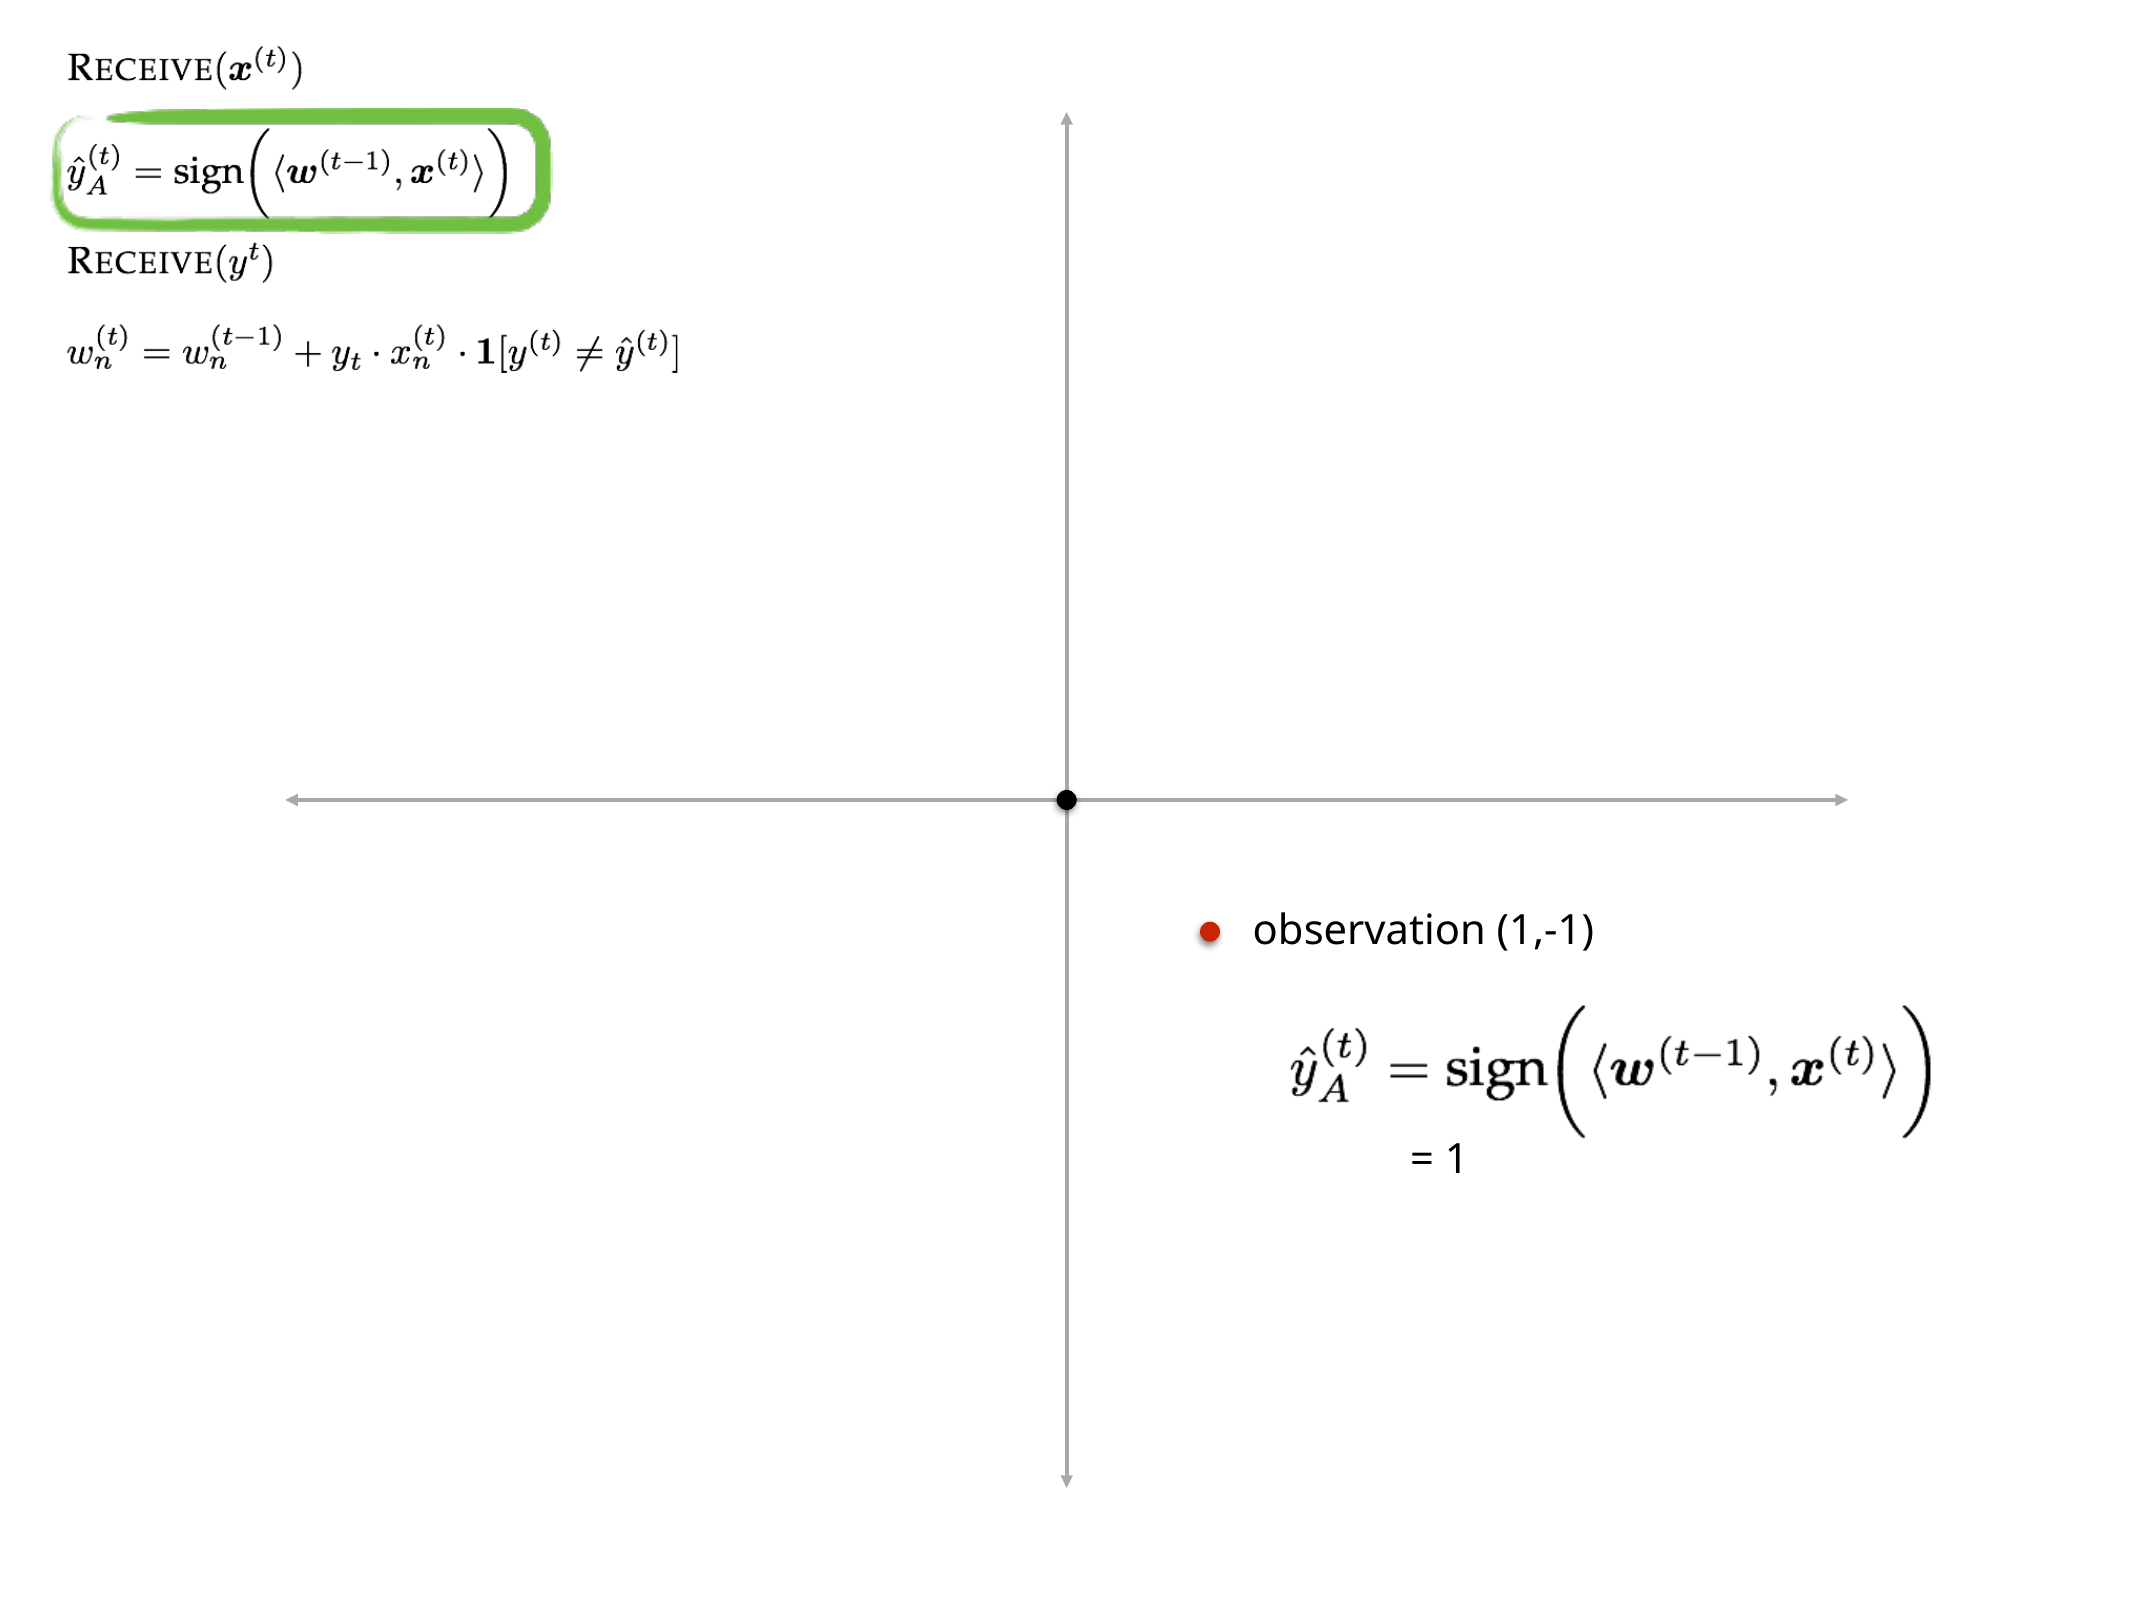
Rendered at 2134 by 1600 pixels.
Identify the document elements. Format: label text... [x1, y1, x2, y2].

picture [47, 36, 678, 374]
text_box [1056, 789, 1077, 811]
picture [1274, 982, 1955, 1155]
text_box [1200, 921, 1221, 942]
text_box observation (1,-1) label -1 [1244, 894, 1603, 1011]
text_box [1082, 793, 1848, 807]
text_box [1060, 112, 1073, 788]
text_box = 1 [1401, 1161, 1478, 1190]
text_box [1060, 819, 1073, 1488]
text_box [285, 793, 1051, 807]
